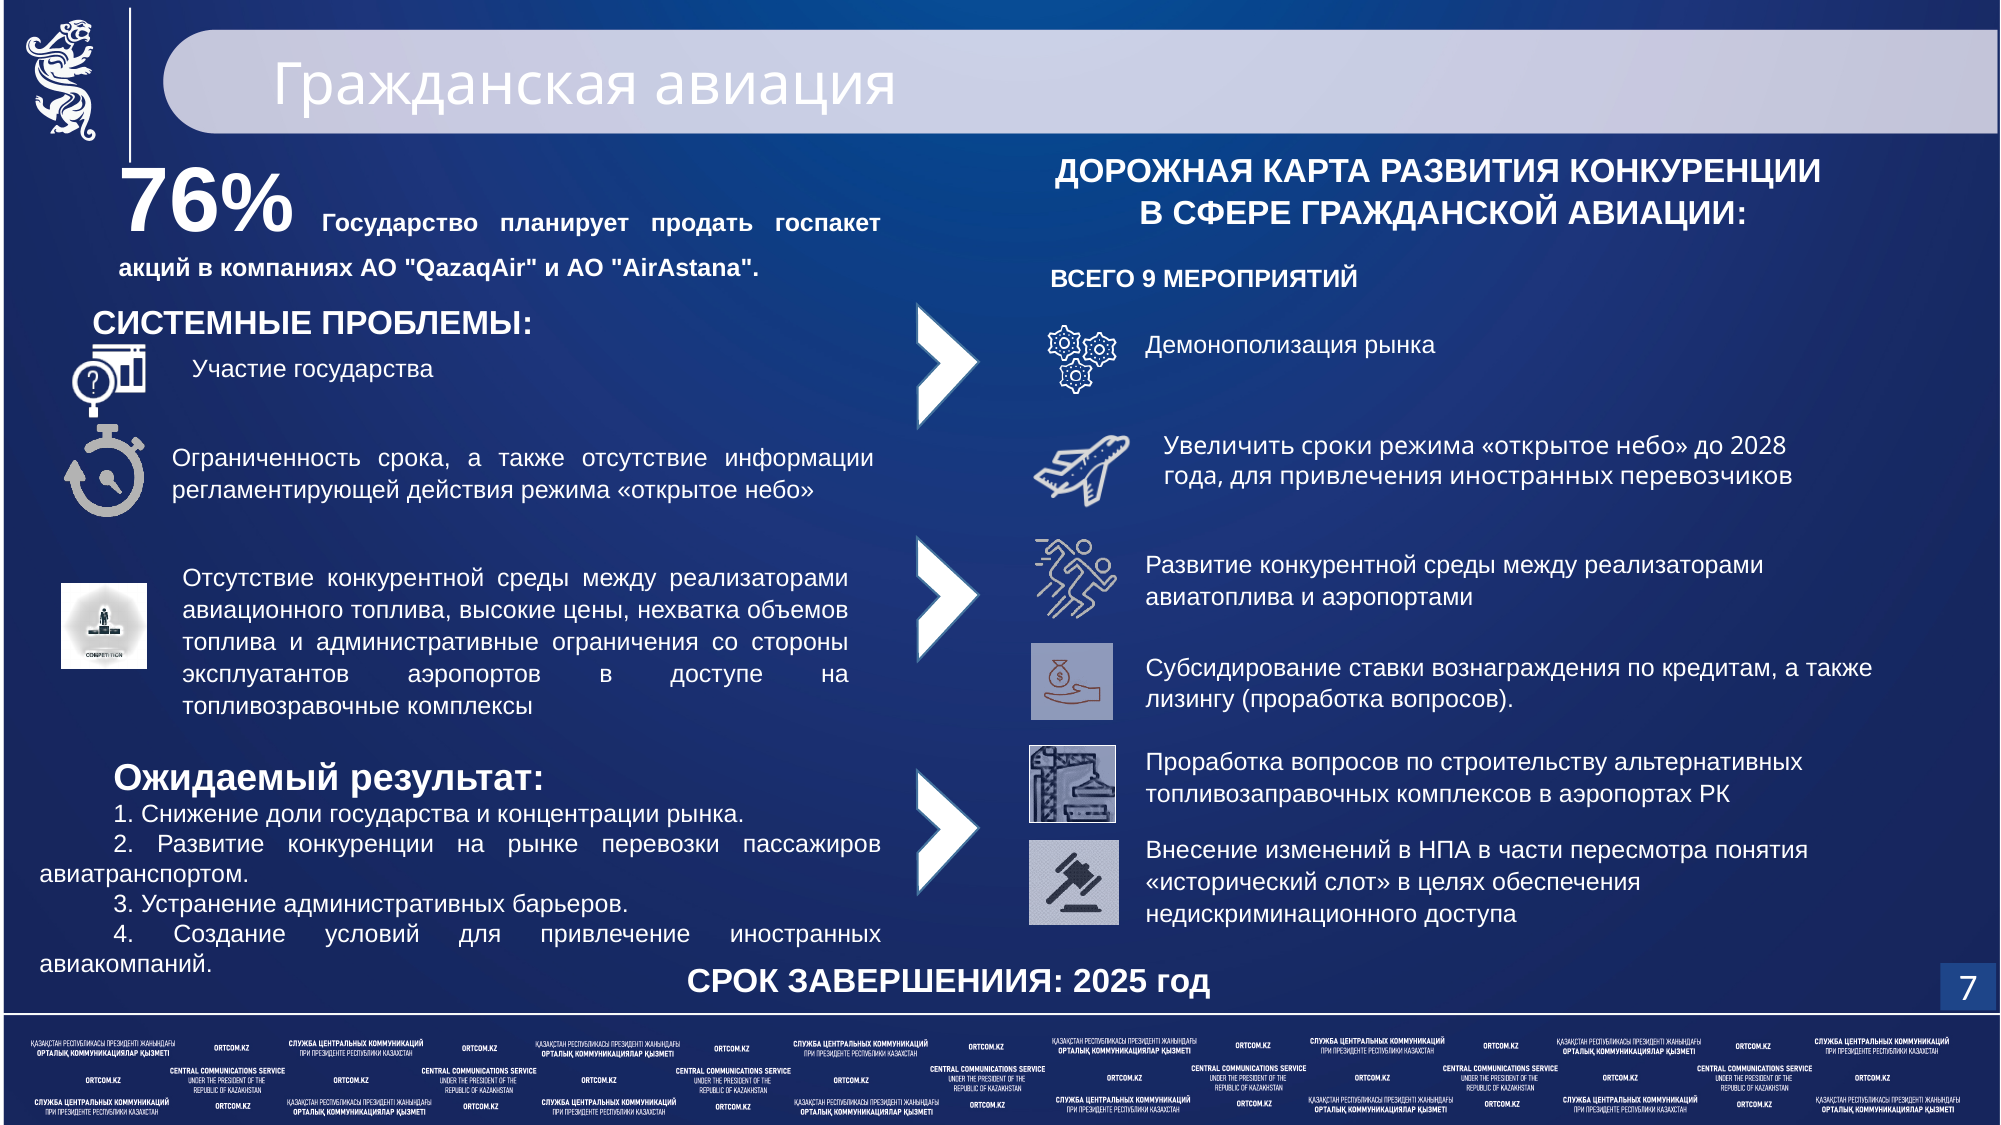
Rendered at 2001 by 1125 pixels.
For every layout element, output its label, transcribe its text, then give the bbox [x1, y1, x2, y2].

text_box Ограниченность срока, а также отсутствие информации регламентирующей действия режима «открытое небо» [157, 431, 891, 511]
text_box 76% Государство планирует продать госпакет акций в компаниях АО "QazaqAir" и АО "AirAstana". [103, 124, 897, 289]
text_box 7 [1940, 963, 1997, 1011]
text_box Развитие конкурентной среды между реализаторами авиатоплива и аэропортами [1130, 539, 1817, 618]
text_box Внесение изменений в НПА в части пересмотра понятия «исторический слот» в целях обеспечения недискриминационного доступа [1130, 823, 1903, 935]
text_box СИСТЕМНЫЕ ПРОБЛЕМЫ: [77, 291, 745, 349]
text_box [915, 534, 981, 664]
text_box Ожидаемый результат: 1. Снижение доли государства и концентрации рынка. 2. Развитие конкуренции на рынке перевозки пассажиров авиатранспортом. 3. Устранение административных барьеров. 4. Создание условий для привлечение иностранных авиакомпаний. [24, 745, 898, 985]
text_box Участие государства [177, 343, 814, 390]
picture [0, 0, 2001, 1125]
text_box СРОК ЗАВЕРШЕНИИЯ: 2025 год [585, 948, 1313, 1007]
text_box Субсидирование ставки вознаграждения по кредитам, а также лизингу (проработка вопросов). [1130, 641, 1903, 721]
text_box ВСЕГО 9 МЕРОПРИЯТИЙ [1035, 253, 1852, 301]
text_box [915, 767, 981, 897]
text_box Демонополизация рынка [1130, 319, 1924, 366]
text_box Увеличить сроки режима «открытое небо» до 2028 года, для привлечения иностранных перевозчиков [1145, 422, 1832, 497]
text_box Гражданская авиация [257, 38, 913, 124]
text_box [915, 301, 981, 431]
text_box ДОРОЖНАЯ КАРТА РАЗВИТИЯ КОНКУРЕНЦИИ В СФЕРЕ ГРАЖДАНСКОЙ АВИАЦИИ: [1006, 138, 1881, 239]
text_box Проработка вопросов по строительству альтернативных топливозаправочных комплексов в аэропортах РК [1130, 735, 1903, 815]
text_box Отсутствие конкурентной среды между реализаторами авиационного топлива, высокие цены, нехватка объемов топлива и административные ограничения со стороны эксплуатантов аэропортов в доступе на топливозравочные комплексы [167, 552, 865, 728]
